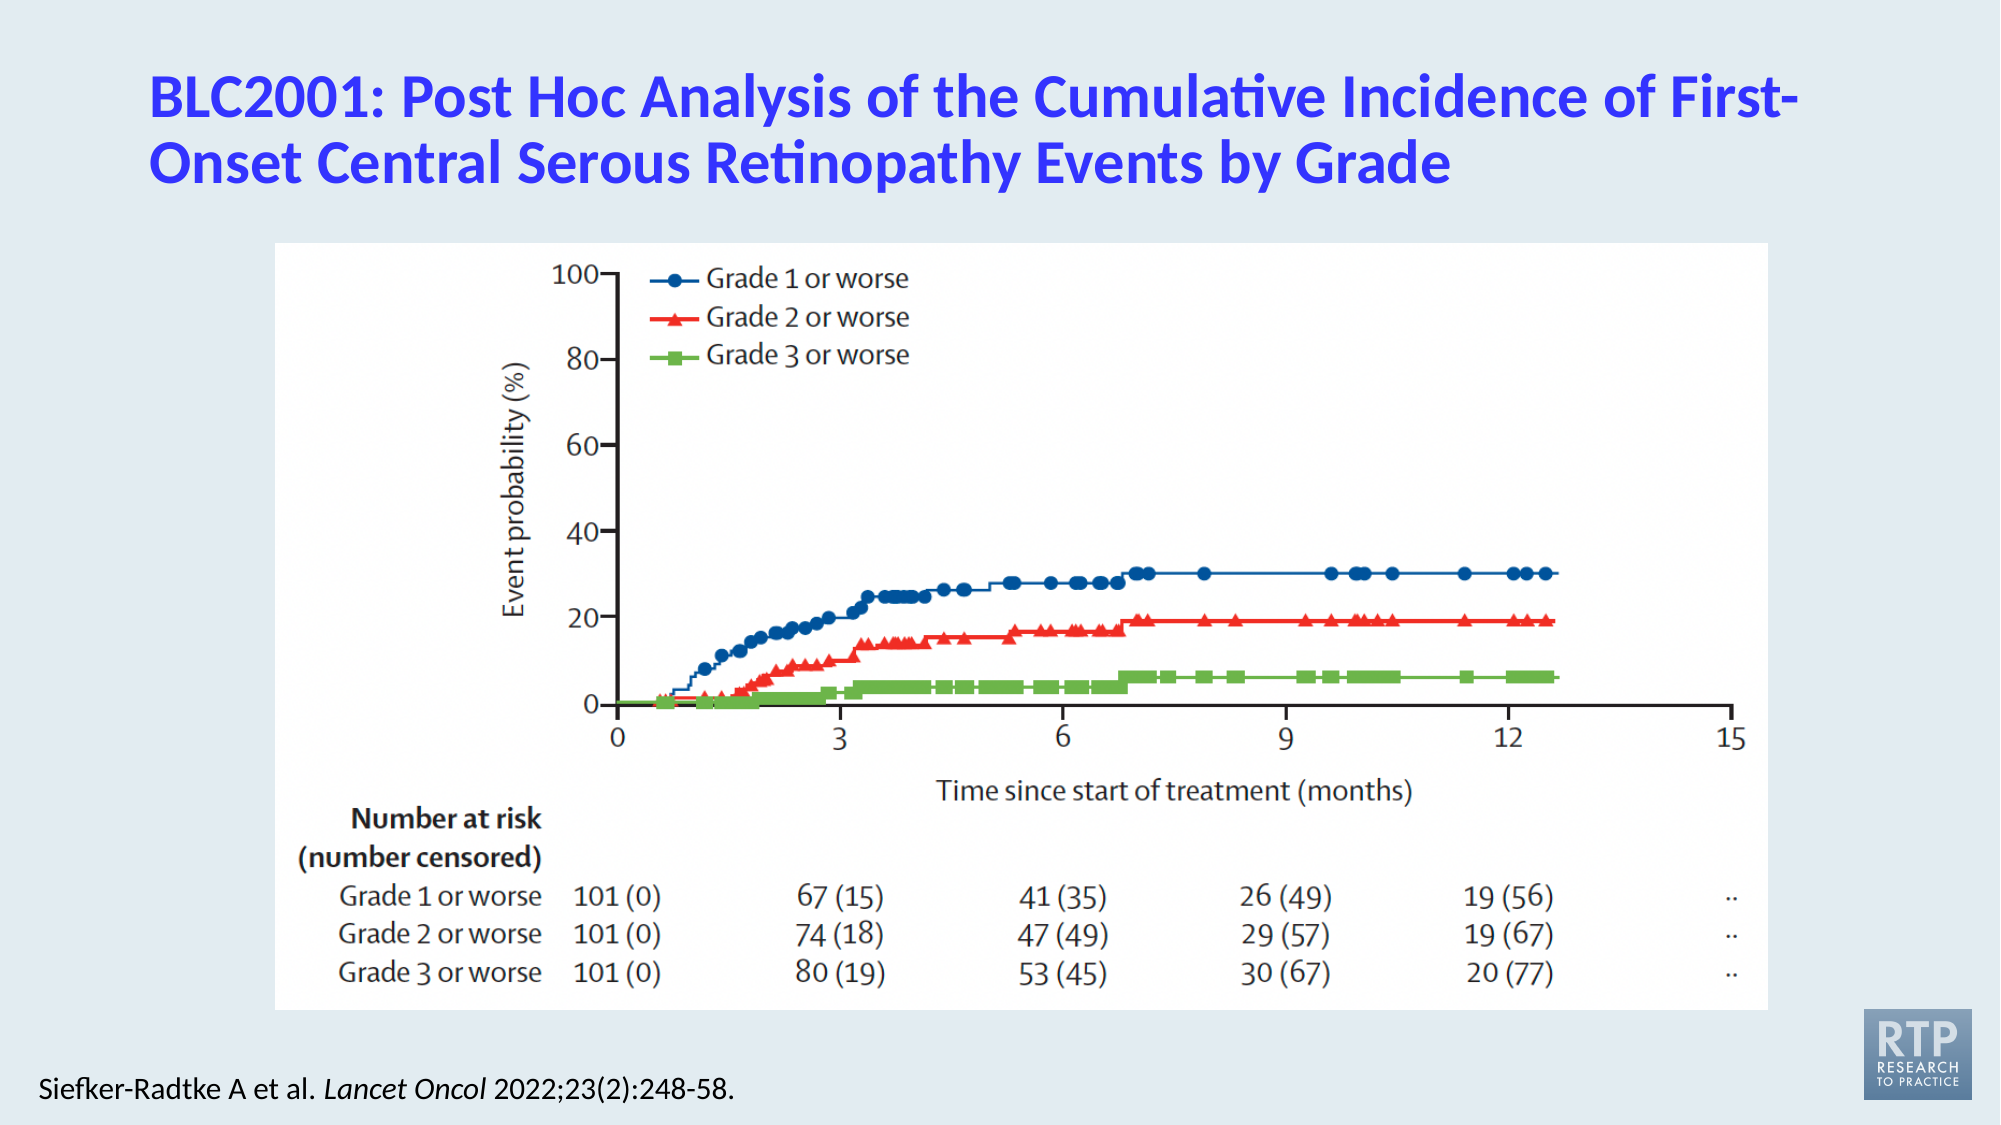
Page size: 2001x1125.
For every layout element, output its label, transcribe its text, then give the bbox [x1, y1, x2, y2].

picture [275, 243, 1768, 1010]
title BLC2001: Post Hoc Analysis of the Cumulative Incidence of First-Onset Central Serous Retinopathy Events by Grade [149, 36, 1850, 225]
text_box Siefker-Radtke A et al. Lancet Oncol 2022;23(2):248-58. [23, 1061, 751, 1114]
